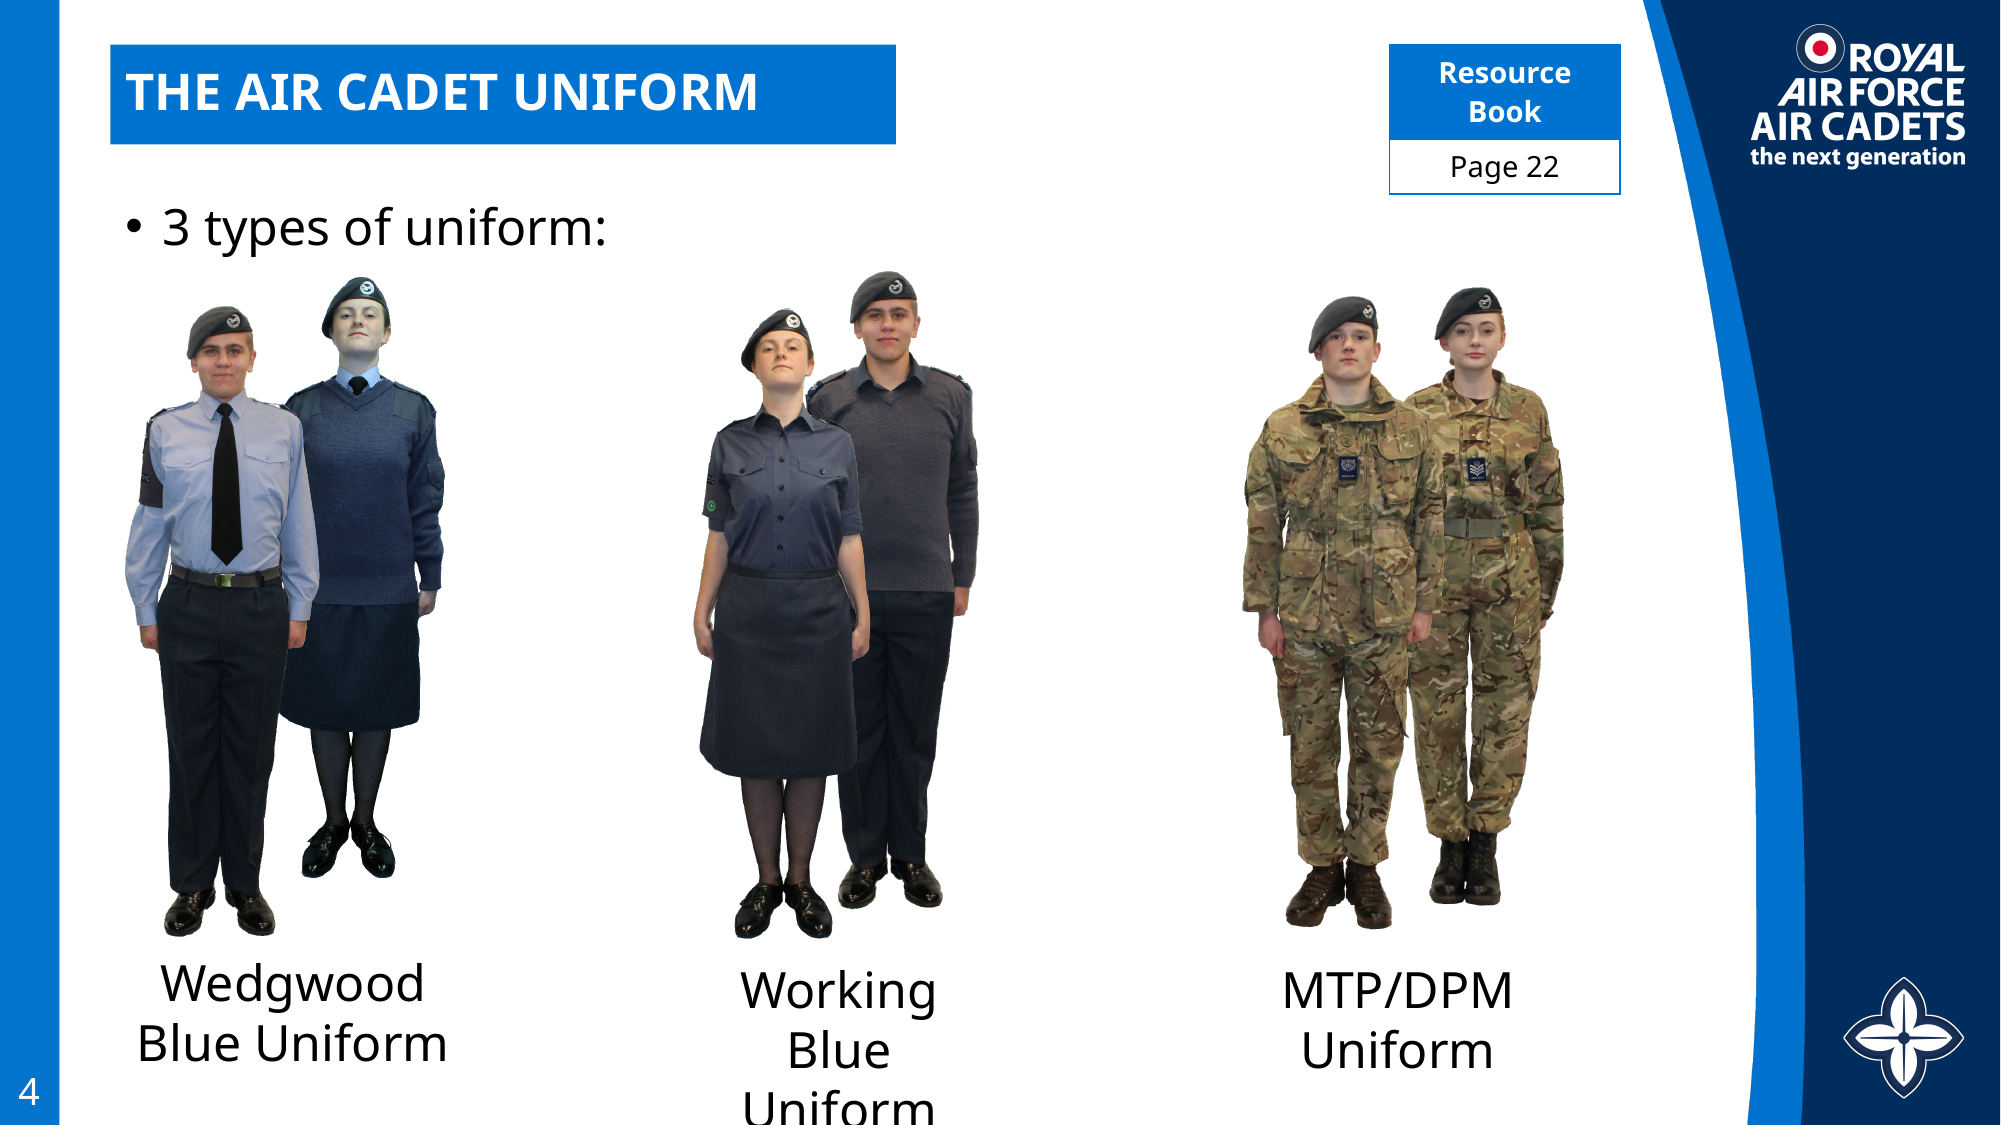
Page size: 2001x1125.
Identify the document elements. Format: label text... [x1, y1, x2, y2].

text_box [110, 260, 476, 947]
title THE AIR CADET UNIFORM [110, 44, 896, 145]
list 3 types of uniform: [110, 194, 1624, 1081]
text_box MTP/DPM Uniform [1215, 951, 1581, 1086]
table_header Resource Book [1390, 45, 1619, 138]
picture [1614, 1, 2001, 1124]
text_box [675, 260, 1004, 964]
text_box Wedgwood Blue Uniform [110, 947, 476, 1079]
table_cell Page 22 [1390, 140, 1619, 193]
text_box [1231, 268, 1581, 946]
text_box Working Blue Uniform [681, 964, 998, 1125]
